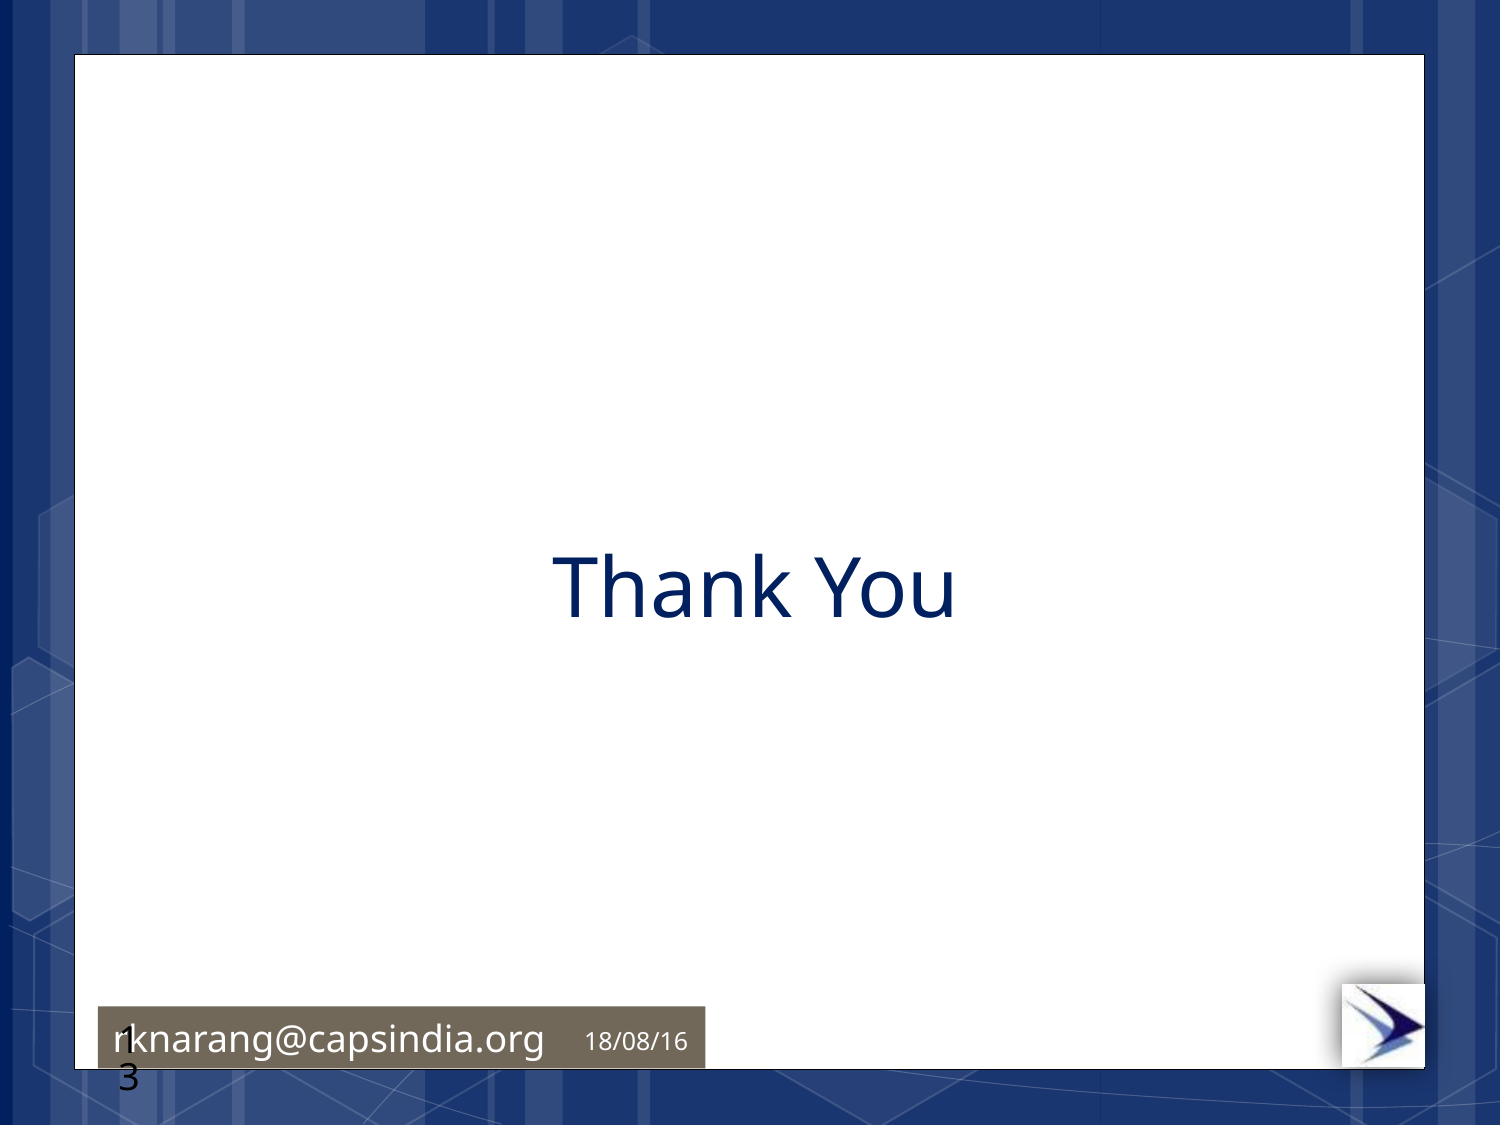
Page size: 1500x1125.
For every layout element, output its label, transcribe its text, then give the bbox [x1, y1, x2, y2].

title Thank You [87, 509, 1425, 642]
slide_number 13 [103, 1008, 158, 1069]
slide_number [353, 1010, 704, 1071]
picture [1342, 984, 1426, 1067]
